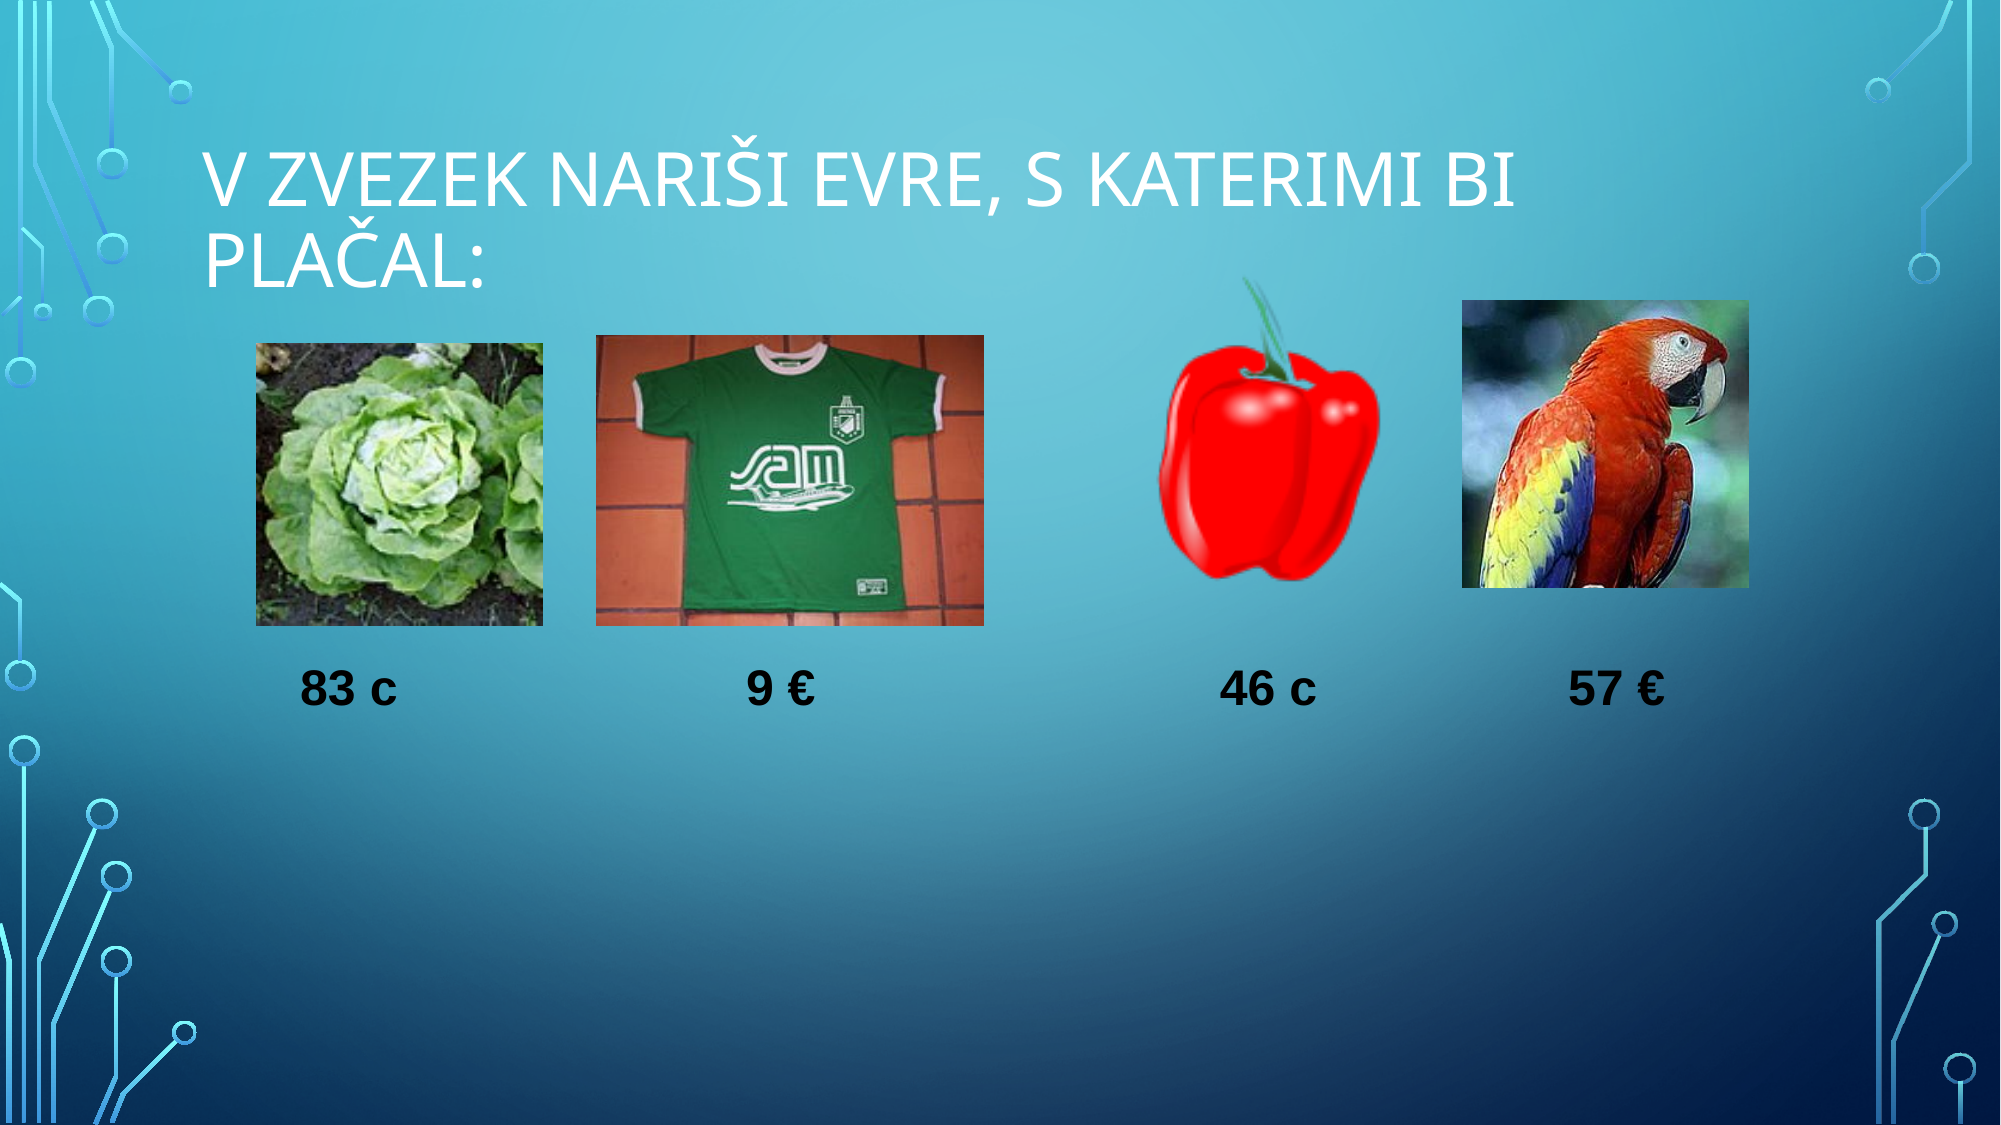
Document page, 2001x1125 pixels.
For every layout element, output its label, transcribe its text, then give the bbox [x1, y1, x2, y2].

picture [1140, 253, 1393, 590]
picture [596, 334, 984, 627]
picture [255, 343, 543, 627]
list 83 c 9 € 46 c 57 € [187, 369, 1813, 950]
title V zvezek nariši evre, s katerimi bi plačal: [187, 101, 1813, 344]
picture [1461, 300, 1750, 588]
